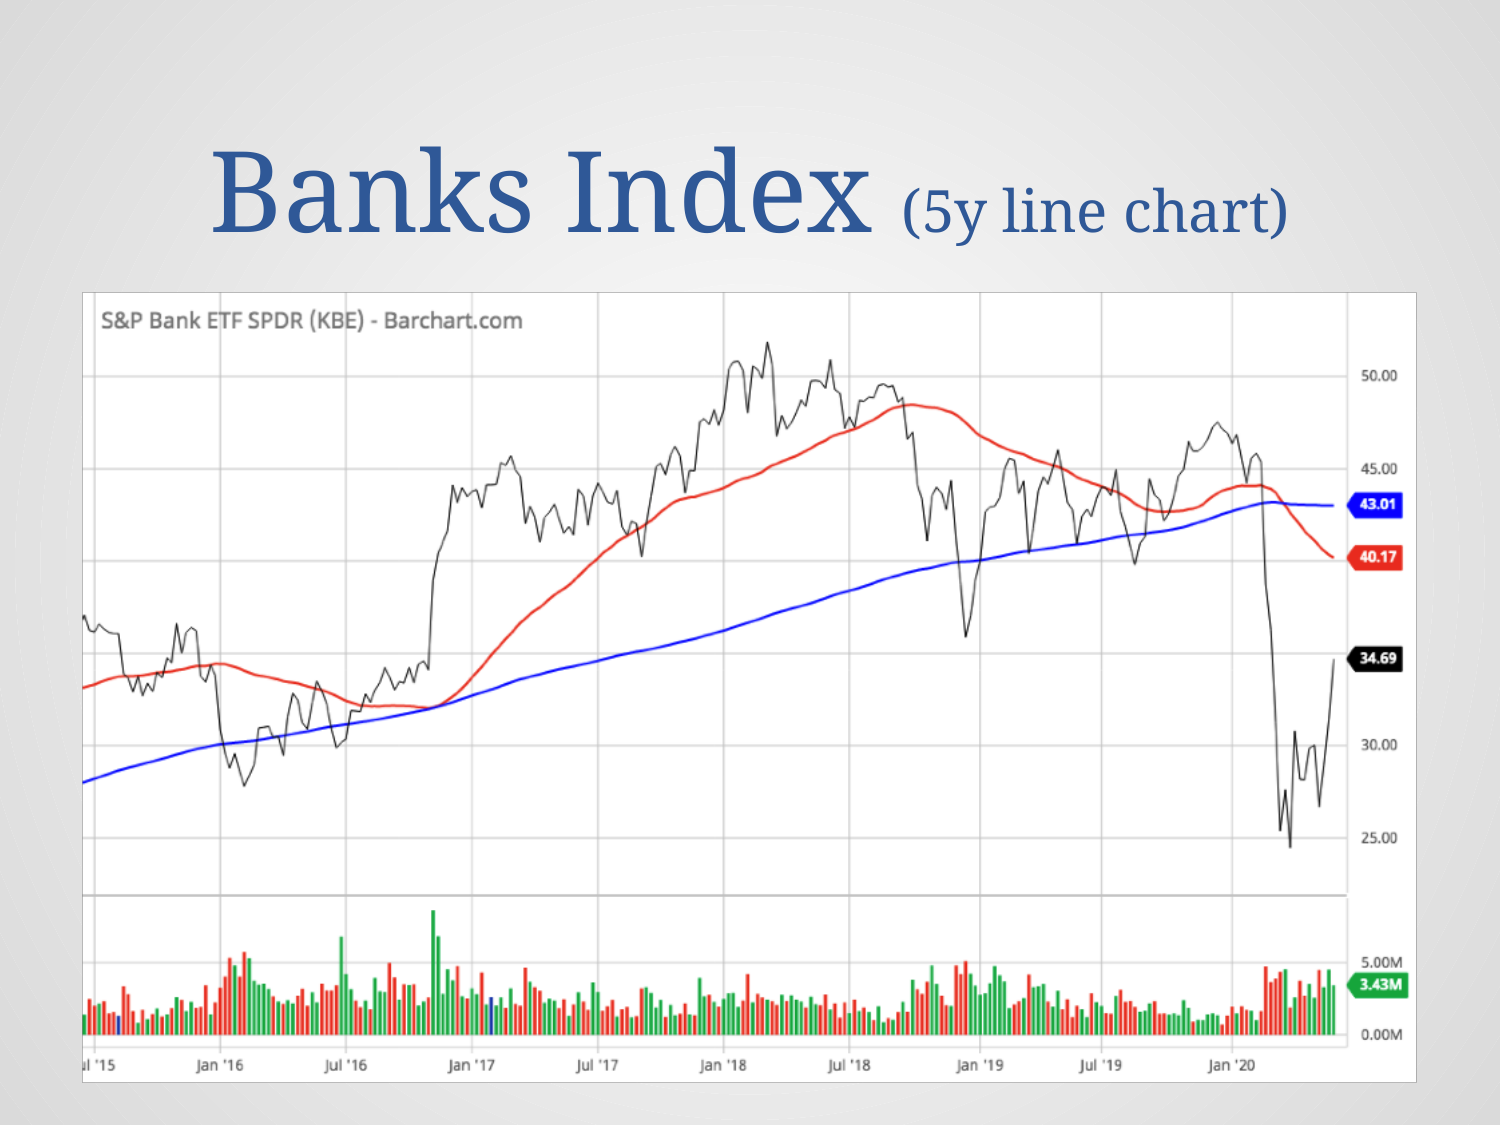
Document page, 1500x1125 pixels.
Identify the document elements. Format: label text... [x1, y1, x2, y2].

title Banks Index (5y line chart) [75, 0, 1425, 230]
picture [21, 231, 1478, 1125]
